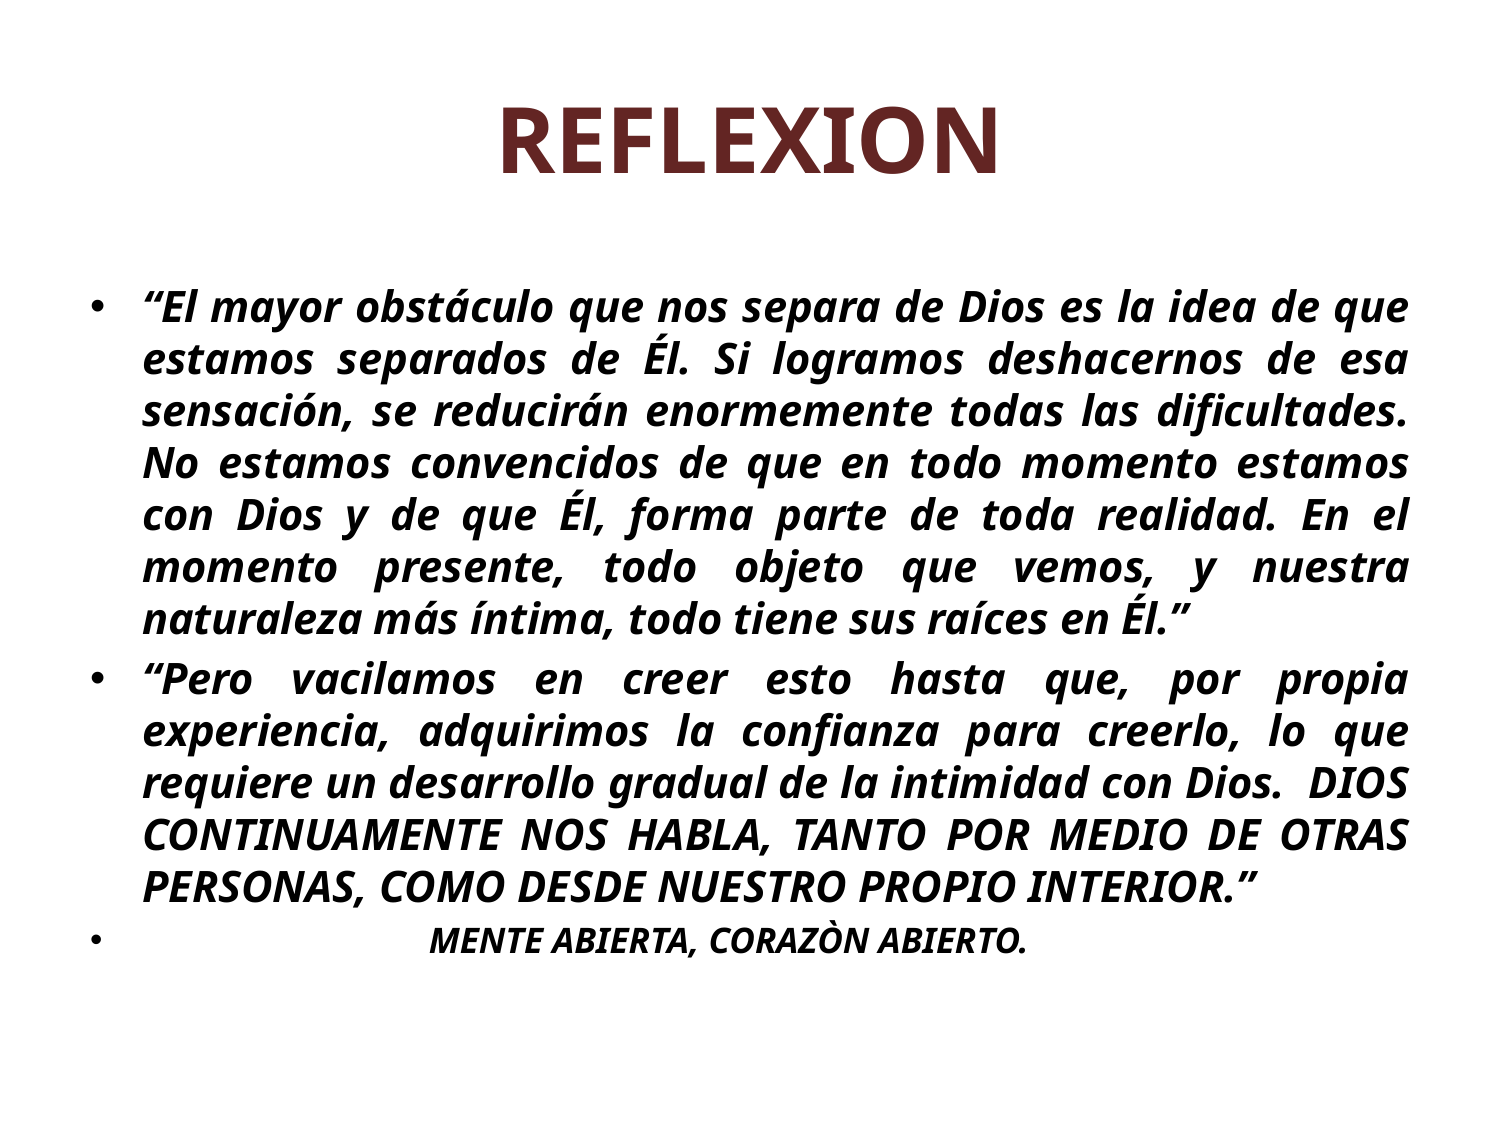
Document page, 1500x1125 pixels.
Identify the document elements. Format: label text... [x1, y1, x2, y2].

title REFLEXION [75, 54, 1425, 210]
list “El mayor obstáculo que nos separa de Dios es la idea de que estamos separados de Él. Si logramos deshacernos de esa sensación, se reducirán enormemente todas las dificultades. No estamos convencidos de que en todo momento estamos con Dios y de que Él, forma parte de toda realidad. En el momento presente, todo objeto que vemos, y nuestra naturaleza más íntima, todo tiene sus raíces en Él.” “Pero vacilamos en creer esto hasta que, por propia experiencia, adquirimos la confianza para creerlo, lo que requiere un desarrollo gradual de la intimidad con Dios. DIOS CONTINUAMENTE NOS HABLA, TANTO POR MEDIO DE OTRAS PERSONAS, COMO DESDE NUESTRO PROPIO INTERIOR.” MENTE ABIERTA, CORAZÒN ABIERTO. [75, 210, 1425, 1005]
